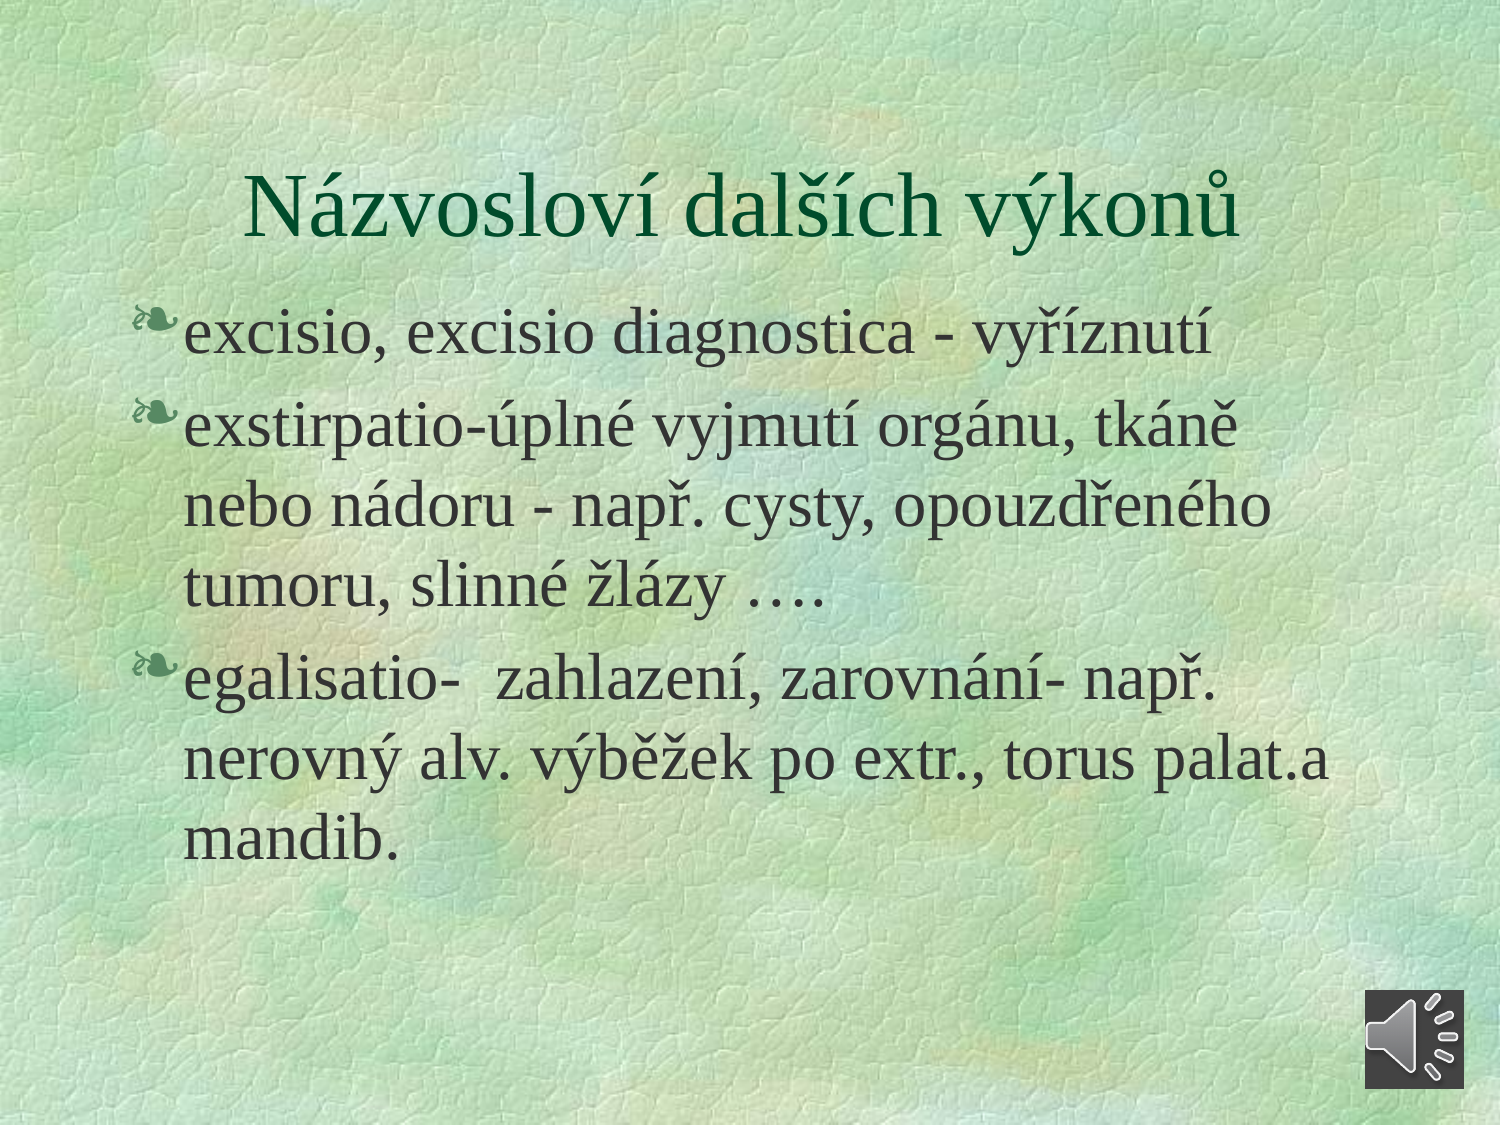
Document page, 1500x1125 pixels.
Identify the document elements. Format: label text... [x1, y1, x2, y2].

list excisio, excisio diagnostica - vyříznutí exstirpatio-úplné vyjmutí orgánu, tkáně nebo nádoru - např. cysty, opouzdřeného tumoru, slinné žlázy …. egalisatio- zahlazení, zarovnání- např. nerovný alv. výběžek po extr., torus palat.a mandib. [112, 278, 1388, 954]
title Názvosloví dalších výkonů [112, 50, 1388, 263]
picture [0, 0, 1500, 1125]
